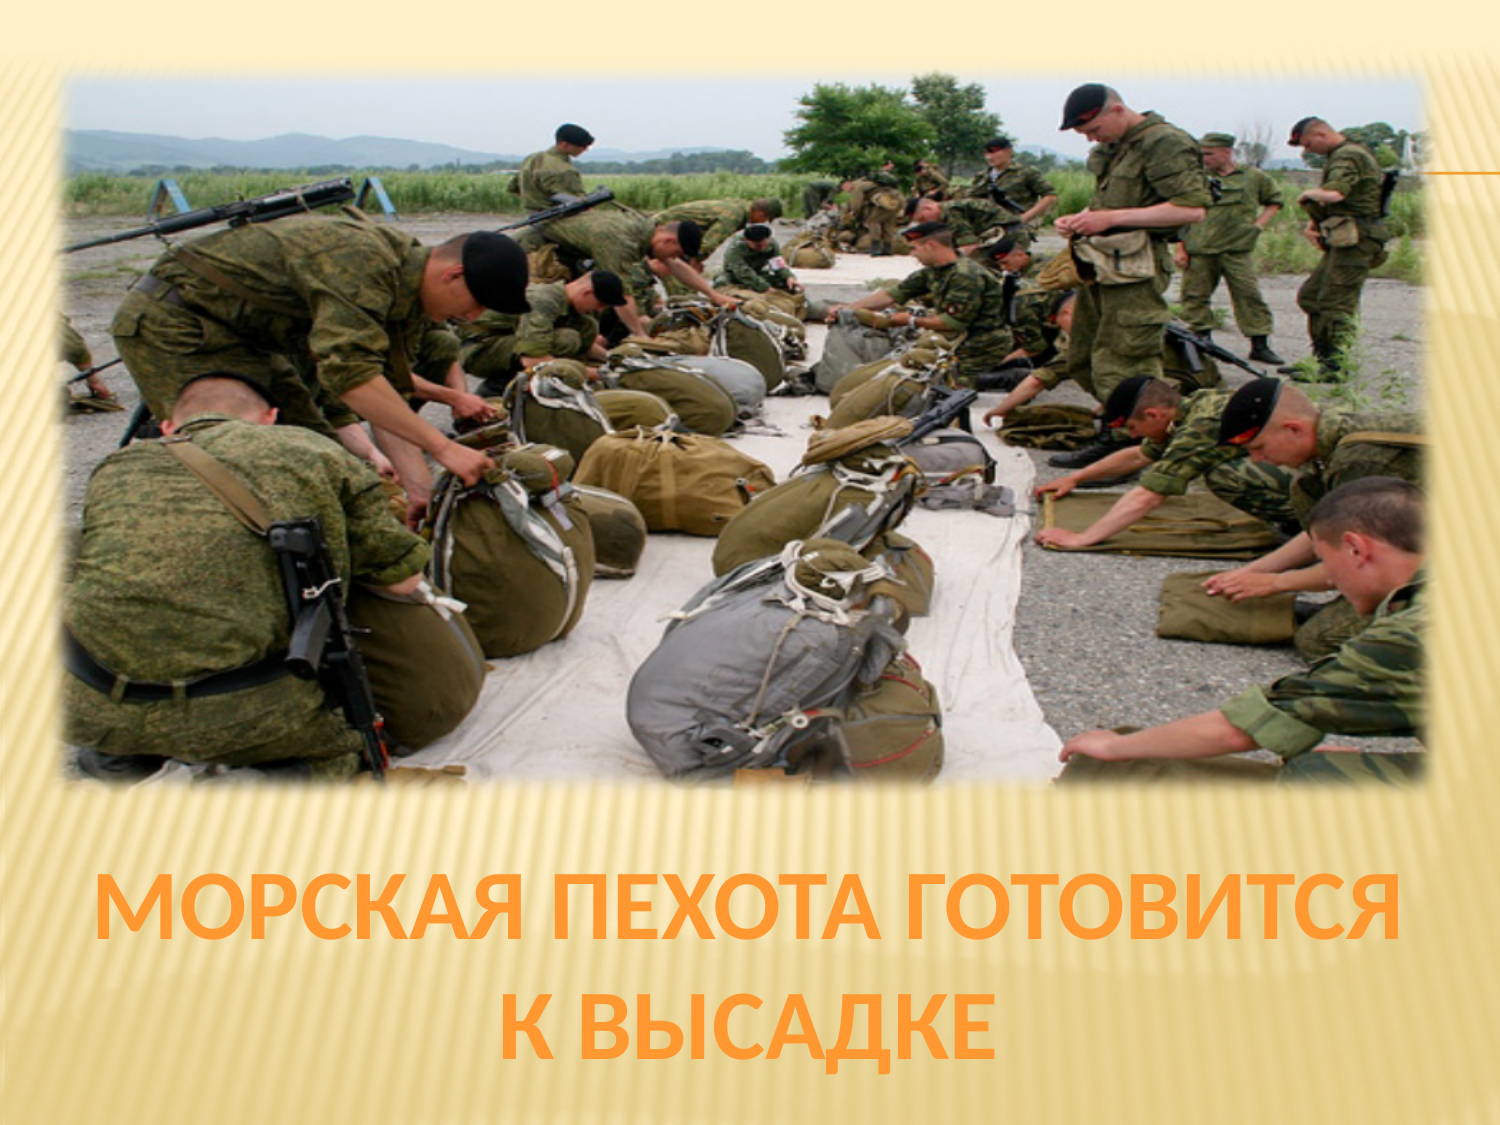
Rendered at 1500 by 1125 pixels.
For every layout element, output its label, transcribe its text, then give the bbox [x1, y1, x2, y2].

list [46, 58, 1442, 800]
text_box Морская пехота готовится К высадке [76, 831, 1421, 1087]
